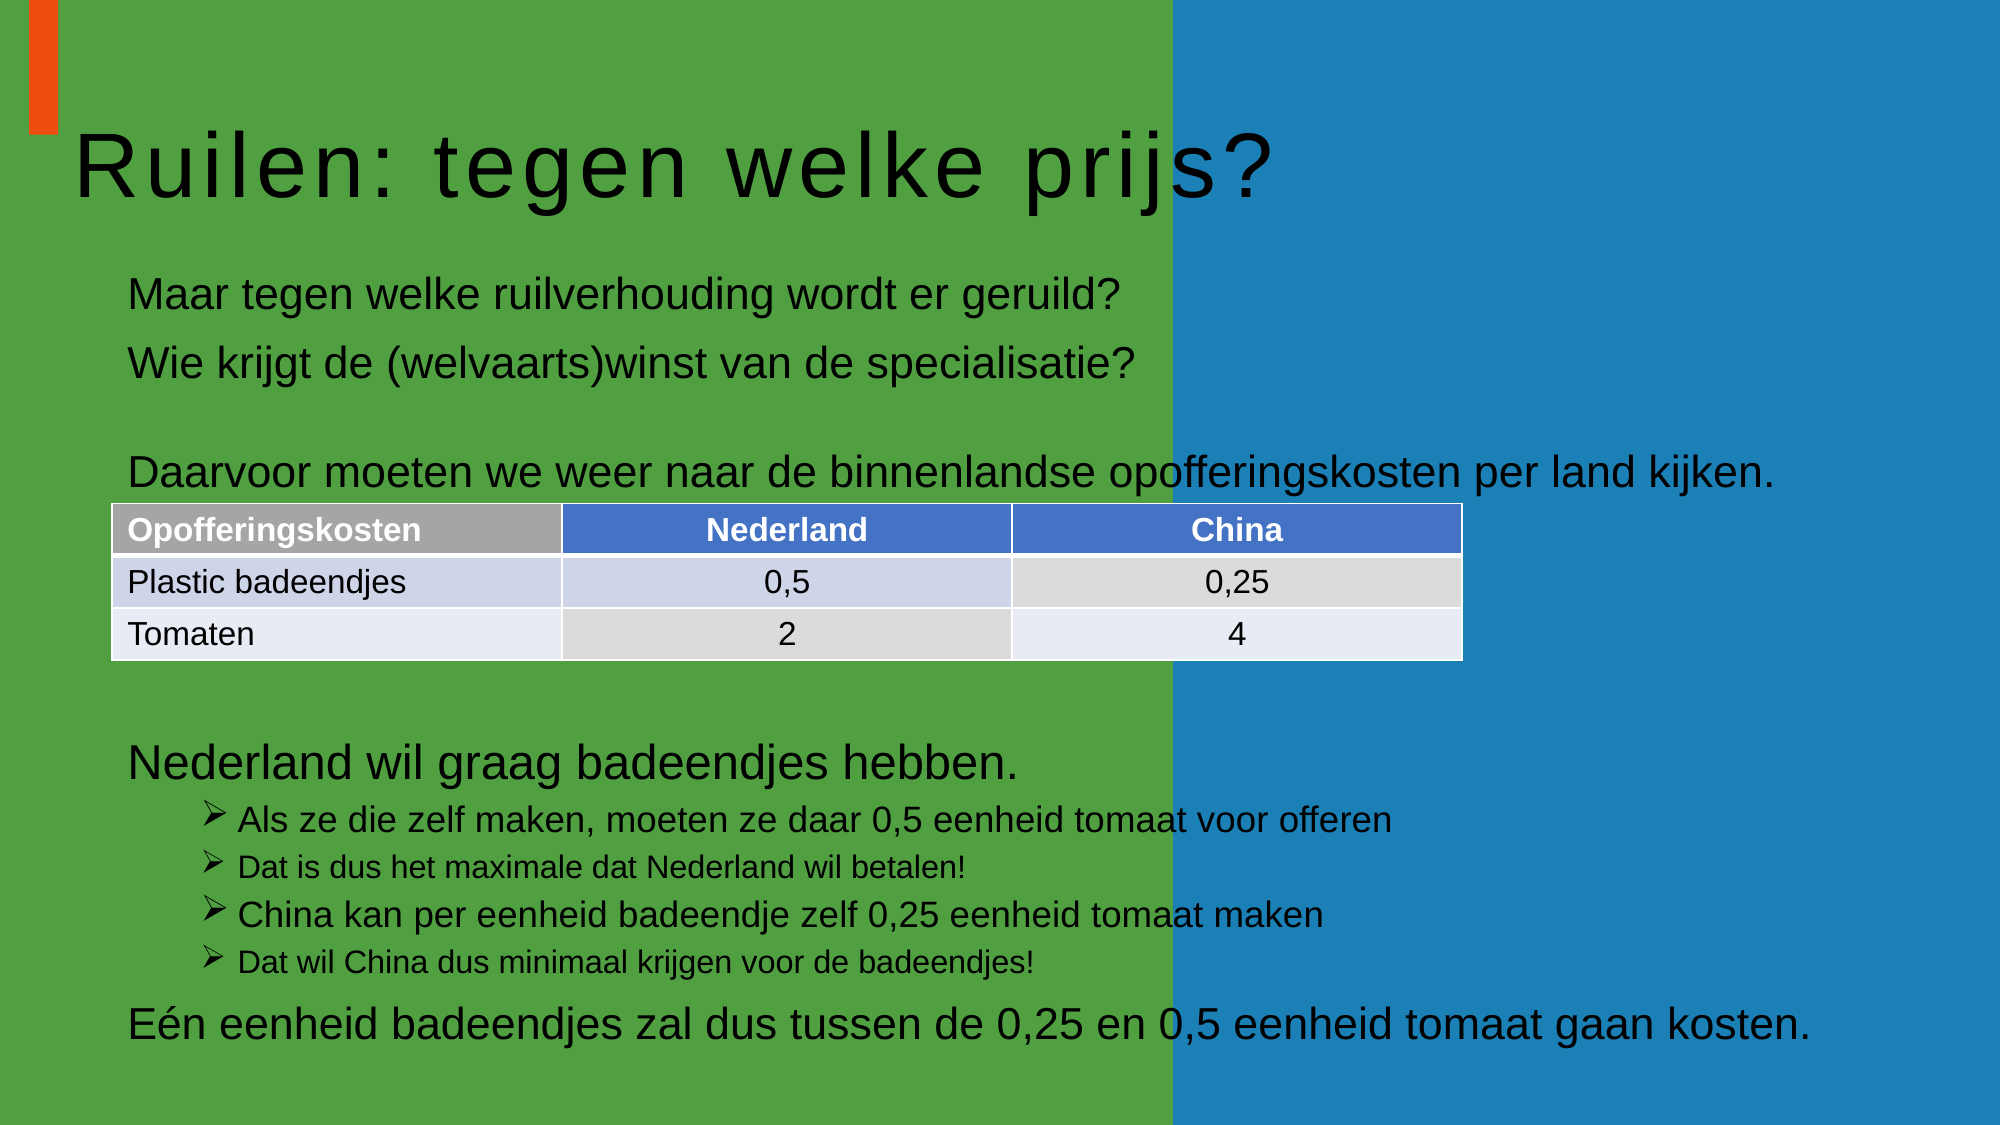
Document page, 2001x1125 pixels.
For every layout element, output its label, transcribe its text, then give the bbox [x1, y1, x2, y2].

table_cell 0,25 [1013, 558, 1461, 607]
table_cell 4 [1013, 609, 1461, 659]
table_header China [1013, 504, 1461, 553]
table_cell 2 [563, 609, 1011, 659]
table_cell Tomaten [113, 609, 561, 659]
table_header Nederland [563, 504, 1011, 553]
table_cell 0,5 [563, 558, 1011, 607]
list Maar tegen welke ruilverhouding wordt er geruild? Wie krijgt de (welvaarts)winst van de specialisatie? Daarvoor moeten we weer naar de binnenlandse opofferingskosten per land kijken. Nederland wil graag badeendjes hebben. Als ze die zelf maken, moeten ze daar 0,5 eenheid tomaat voor offeren Dat is dus het maximale dat Nederland wil betalen! China kan per eenheid badeendje zelf 0,25 eenheid tomaat maken Dat wil China dus minimaal krijgen voor de badeendjes! Eén eenheid badeendjes zal dus tussen de 0,25 en 0,5 eenheid tomaat gaan kosten. [112, 263, 1863, 1094]
title Ruilen: tegen welke prijs? [58, 58, 1950, 277]
table_cell Plastic badeendjes [113, 558, 561, 607]
table_header Opofferingskosten [113, 504, 561, 553]
